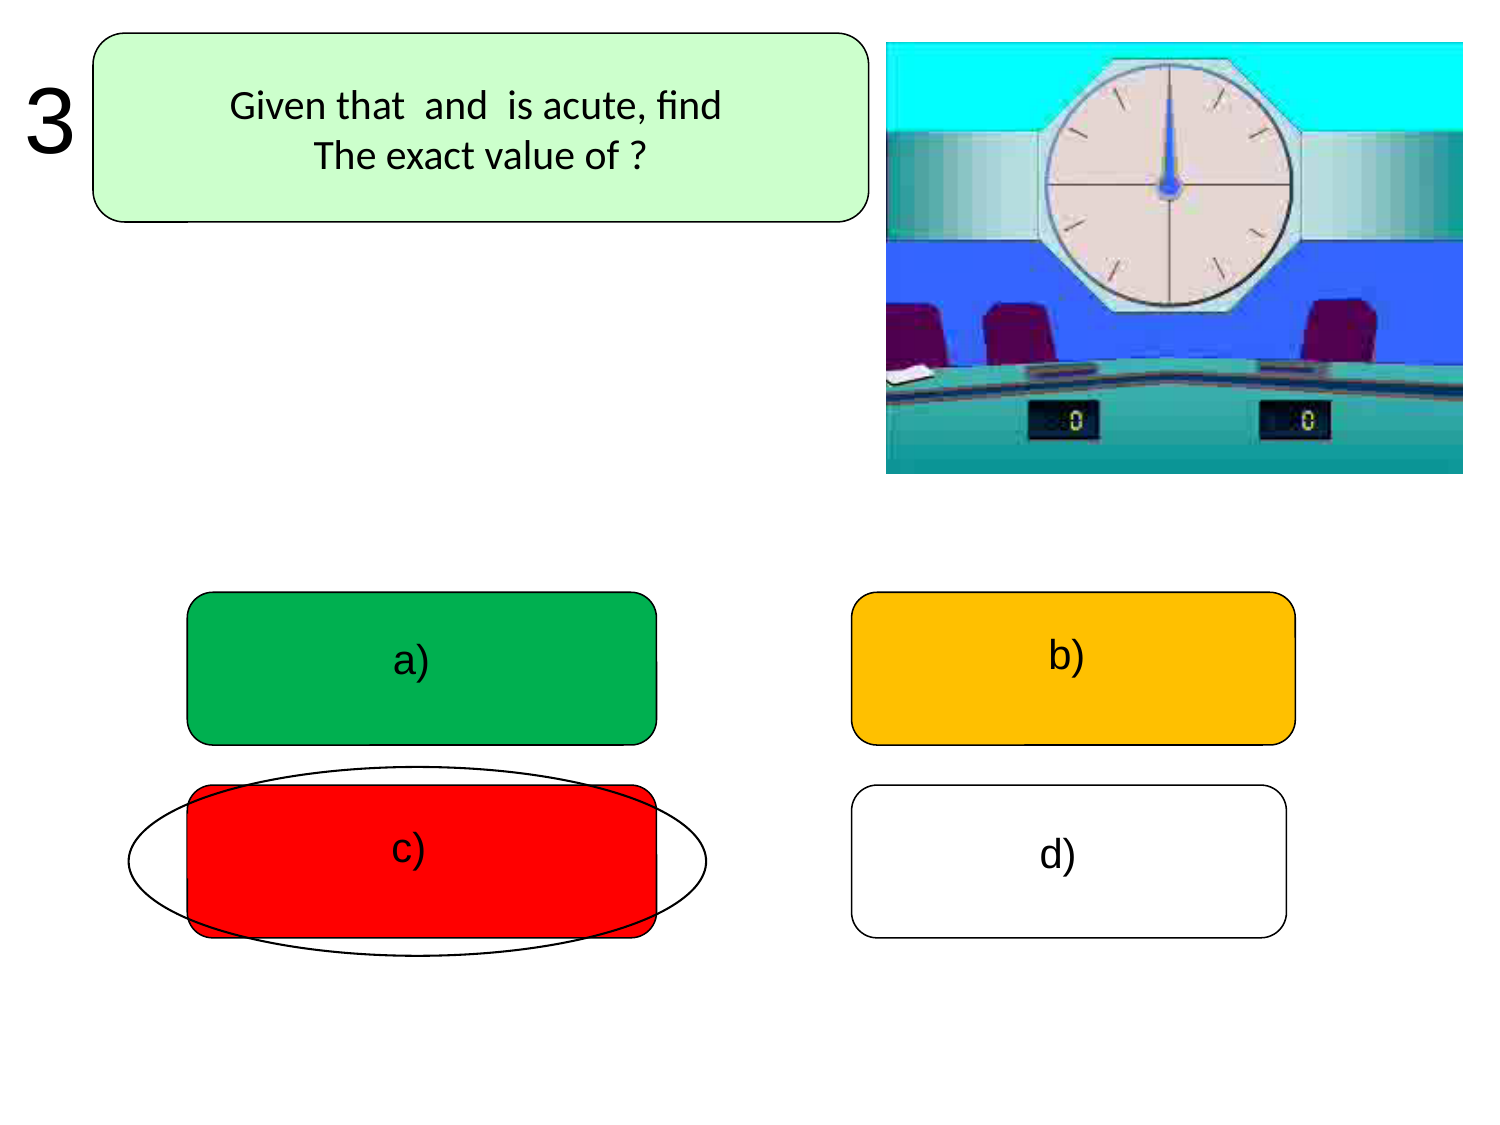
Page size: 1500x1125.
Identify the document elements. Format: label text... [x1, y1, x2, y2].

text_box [885, 41, 1464, 475]
text_box [217, 205, 248, 255]
text_box [657, 807, 708, 916]
text_box [127, 803, 187, 920]
text_box [244, 938, 591, 957]
text_box [243, 765, 592, 785]
text_box 3 [9, 52, 76, 180]
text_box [187, 785, 657, 938]
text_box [187, 592, 657, 746]
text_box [851, 785, 1287, 938]
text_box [851, 592, 1296, 746]
